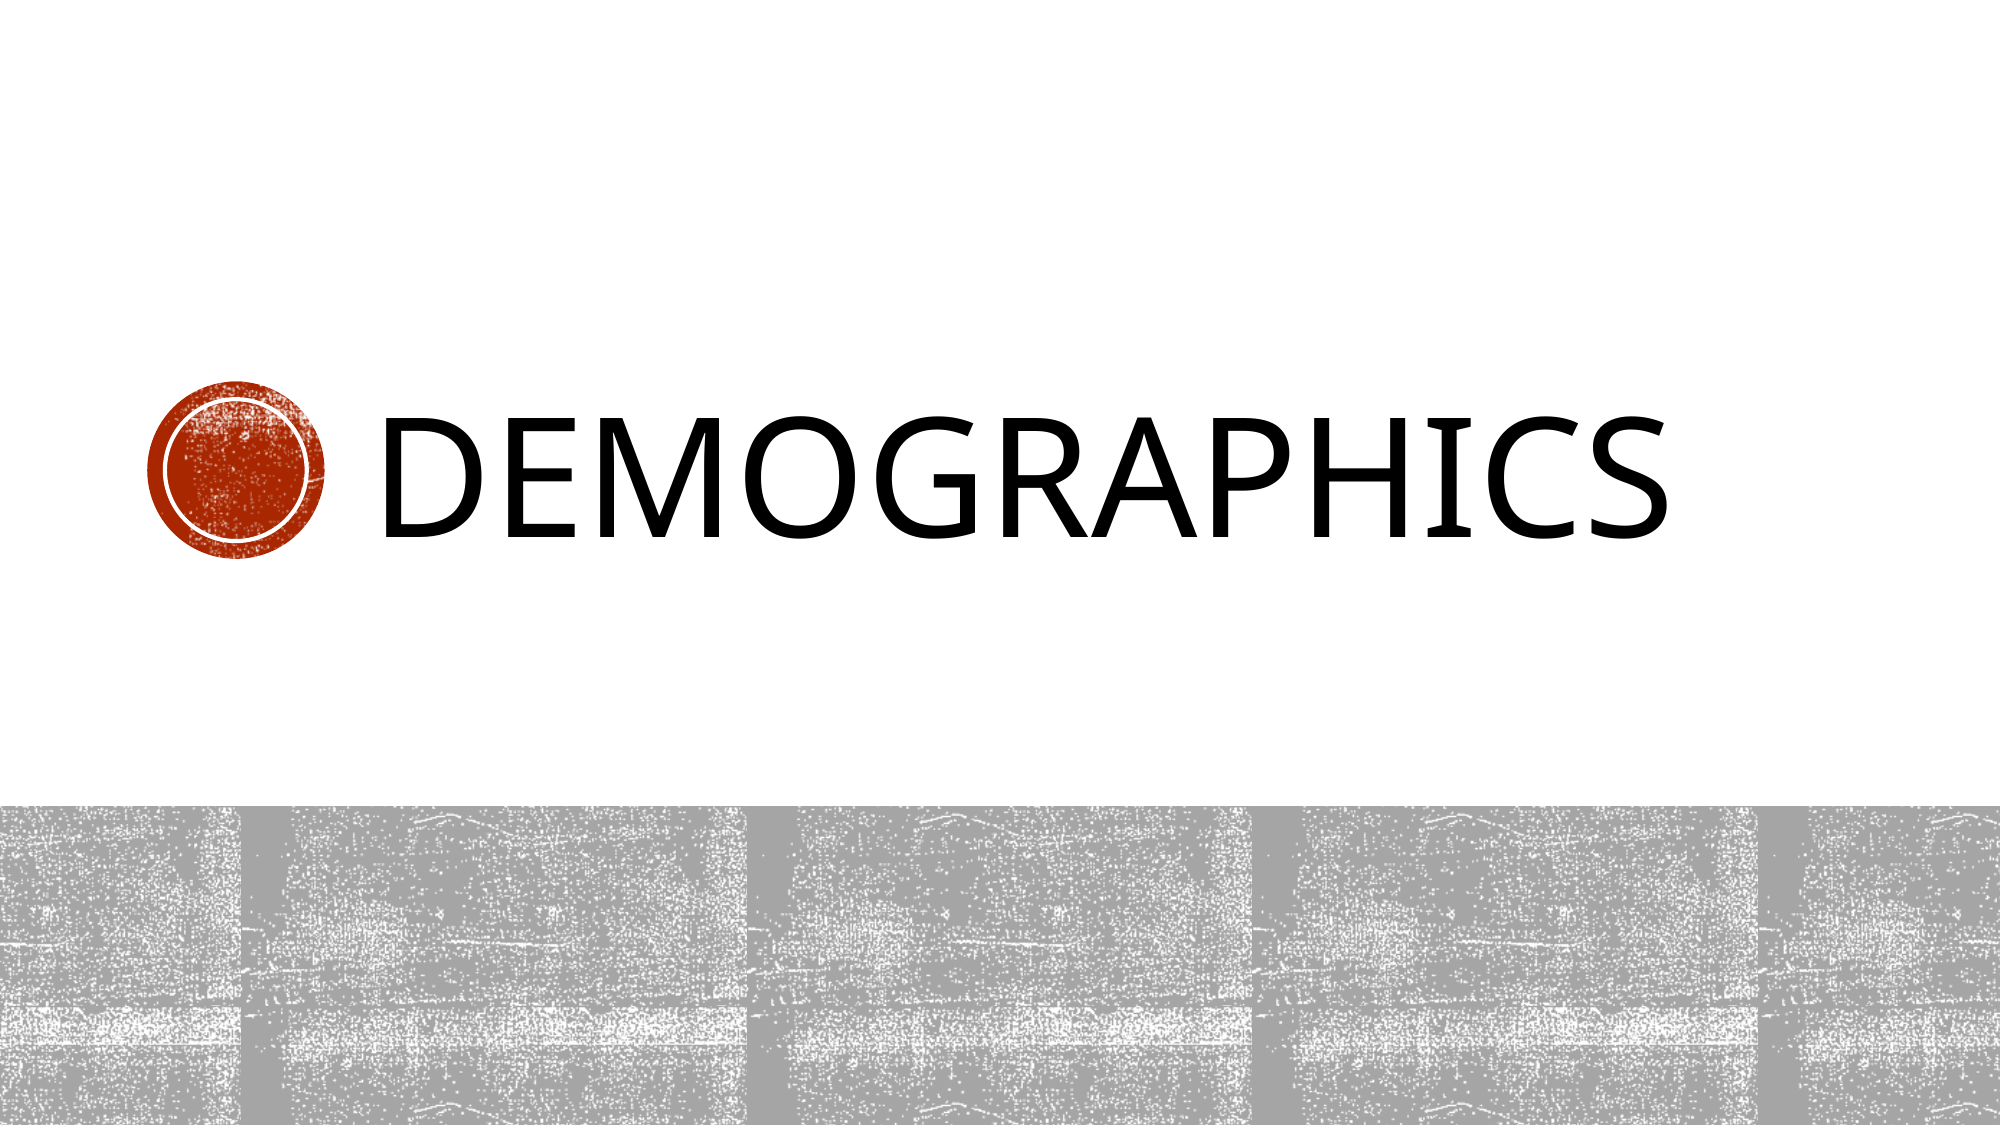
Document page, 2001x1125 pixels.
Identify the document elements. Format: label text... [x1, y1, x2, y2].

title DEMOGRAPHICS [355, 201, 1878, 779]
picture [147, 381, 325, 559]
